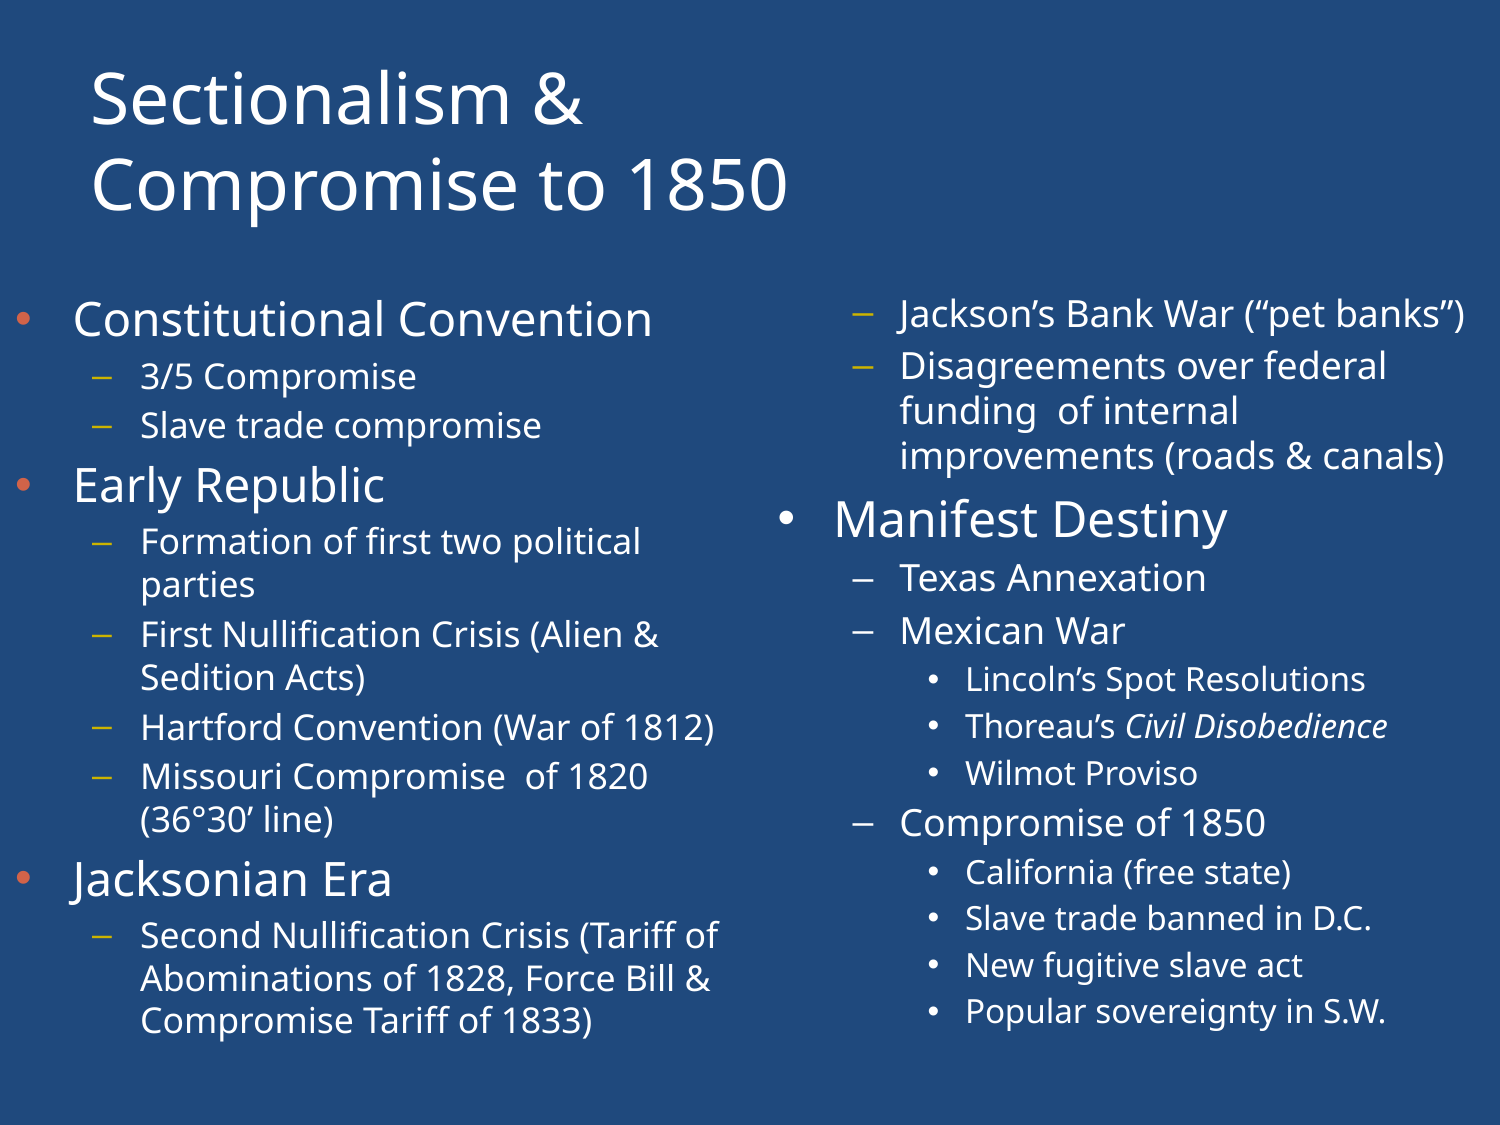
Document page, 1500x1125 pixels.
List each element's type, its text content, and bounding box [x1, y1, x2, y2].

title Sectionalism & Compromise to 1850 [75, 45, 1425, 233]
list Jackson’s Bank War (“pet banks”) Disagreements over federal funding of internal improvements (roads & canals) Manifest Destiny Texas Annexation Mexican War Lincoln’s Spot Resolutions Thoreau’s Civil Disobedience Wilmot Proviso Compromise of 1850 California (free state) Slave trade banned in D.C. New fugitive slave act Popular sovereignty in S.W. [762, 281, 1500, 1088]
list Constitutional Convention 3/5 Compromise Slave trade compromise Early Republic Formation of first two political parties First Nullification Crisis (Alien & Sedition Acts) Hartford Convention (War of 1812) Missouri Compromise of 1820 (36°30’ line) Jacksonian Era Second Nullification Crisis (Tariff of Abominations of 1828, Force Bill & Compromise Tariff of 1833) [0, 281, 738, 1088]
